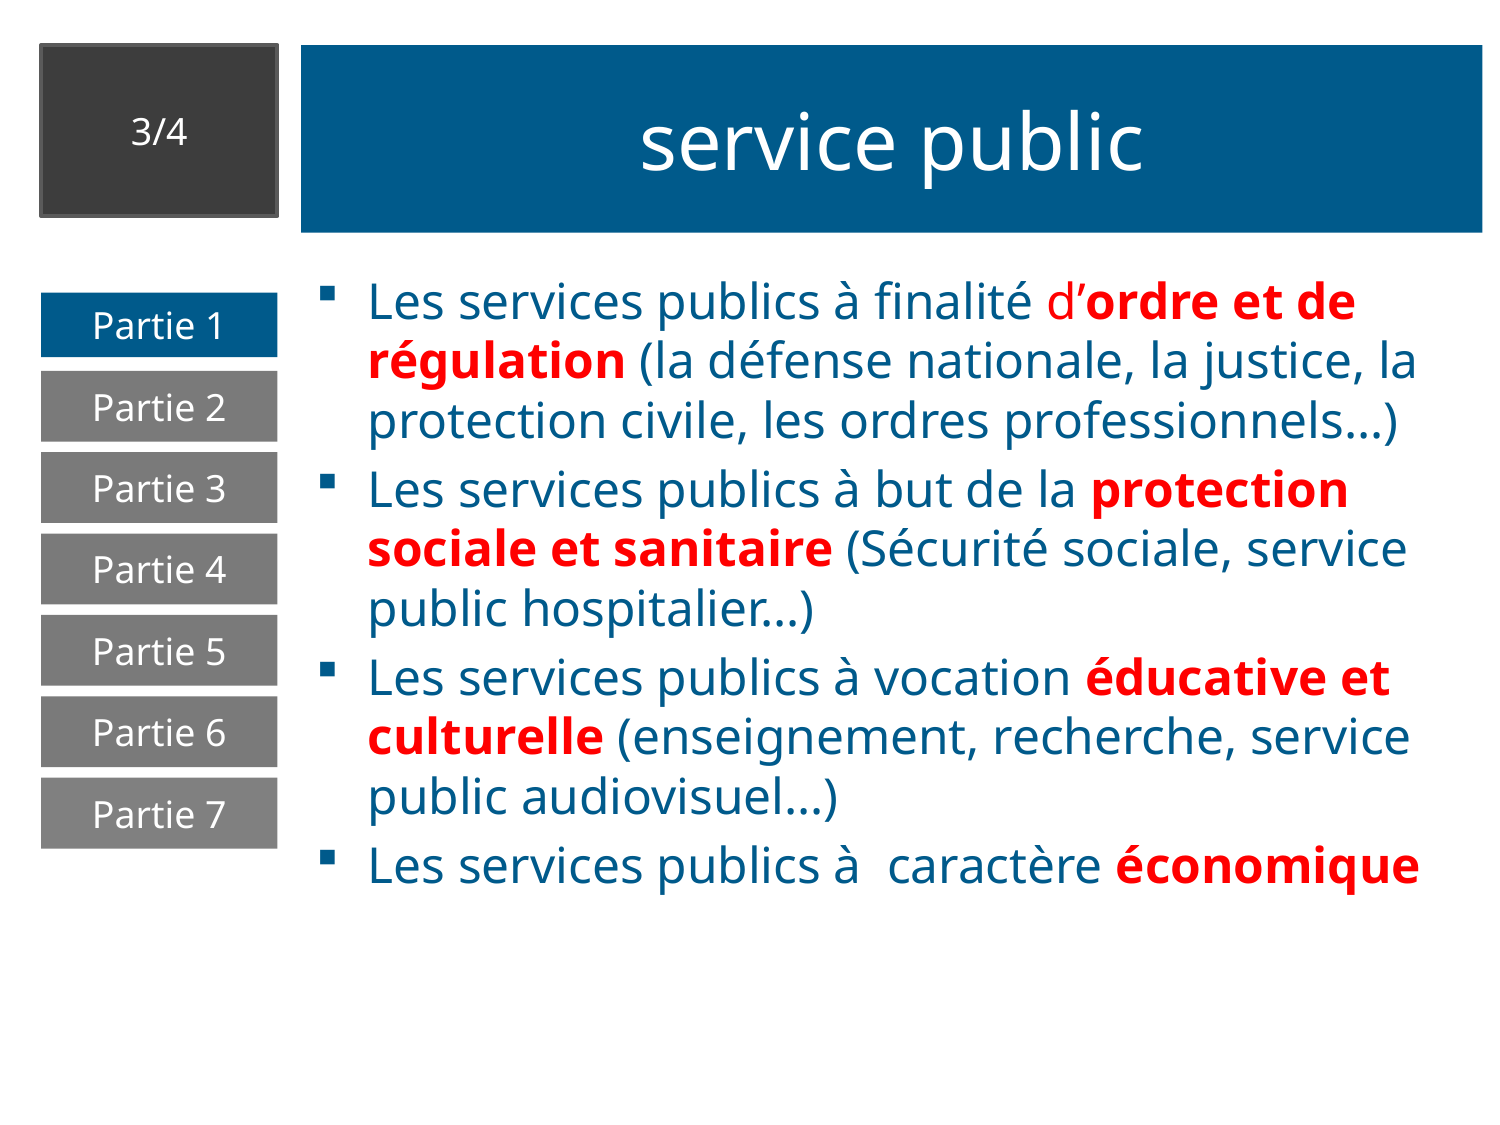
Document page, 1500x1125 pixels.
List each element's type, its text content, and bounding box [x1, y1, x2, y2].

text_box Partie 7 [39, 776, 279, 851]
text_box Partie 6 [39, 694, 279, 769]
text_box Partie 3 [39, 450, 279, 525]
title service public [301, 45, 1483, 233]
text_box Partie 4 [39, 531, 279, 606]
list Les services publics à finalité d’ordre et de régulation (la défense nationale, la justice, la protection civile, les ordres professionnels…) Les services publics à but de la protection sociale et sanitaire (Sécurité sociale, service public hospitalier…) Les services publics à vocation éducative et culturelle (enseignement, recherche, service public audiovisuel…) Les services publics à caractère économique [301, 262, 1459, 988]
text_box Partie 5 [39, 613, 279, 688]
text_box 3/4 [39, 43, 279, 218]
text_box Partie 1 [39, 291, 279, 359]
text_box Partie 2 [39, 369, 279, 444]
